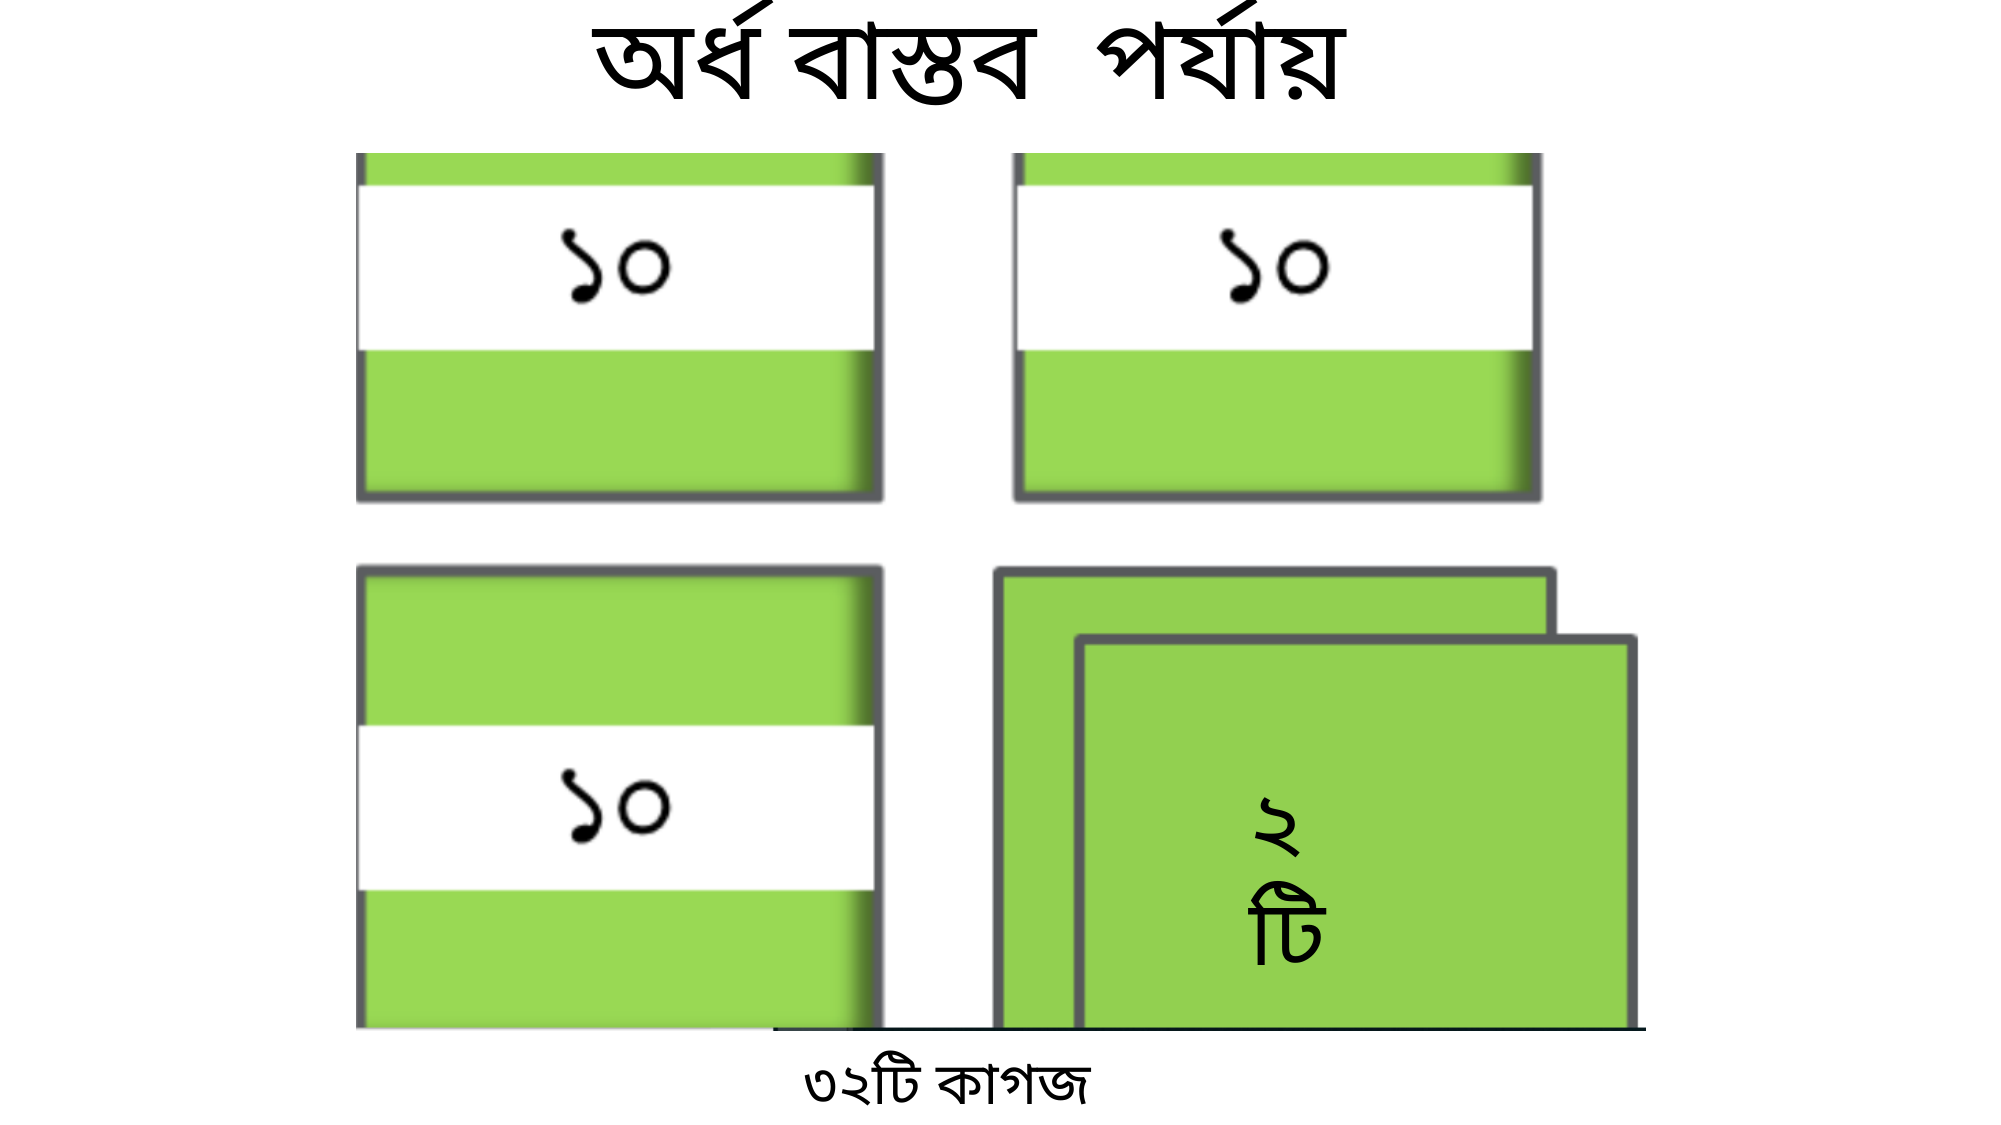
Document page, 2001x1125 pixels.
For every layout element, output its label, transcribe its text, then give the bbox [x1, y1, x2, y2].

picture [356, 153, 1646, 1031]
text_box ৩২টি কাগজ [789, 1039, 1537, 1124]
text_box অর্ধ বাস্তব পর্যায় [549, 0, 1452, 130]
